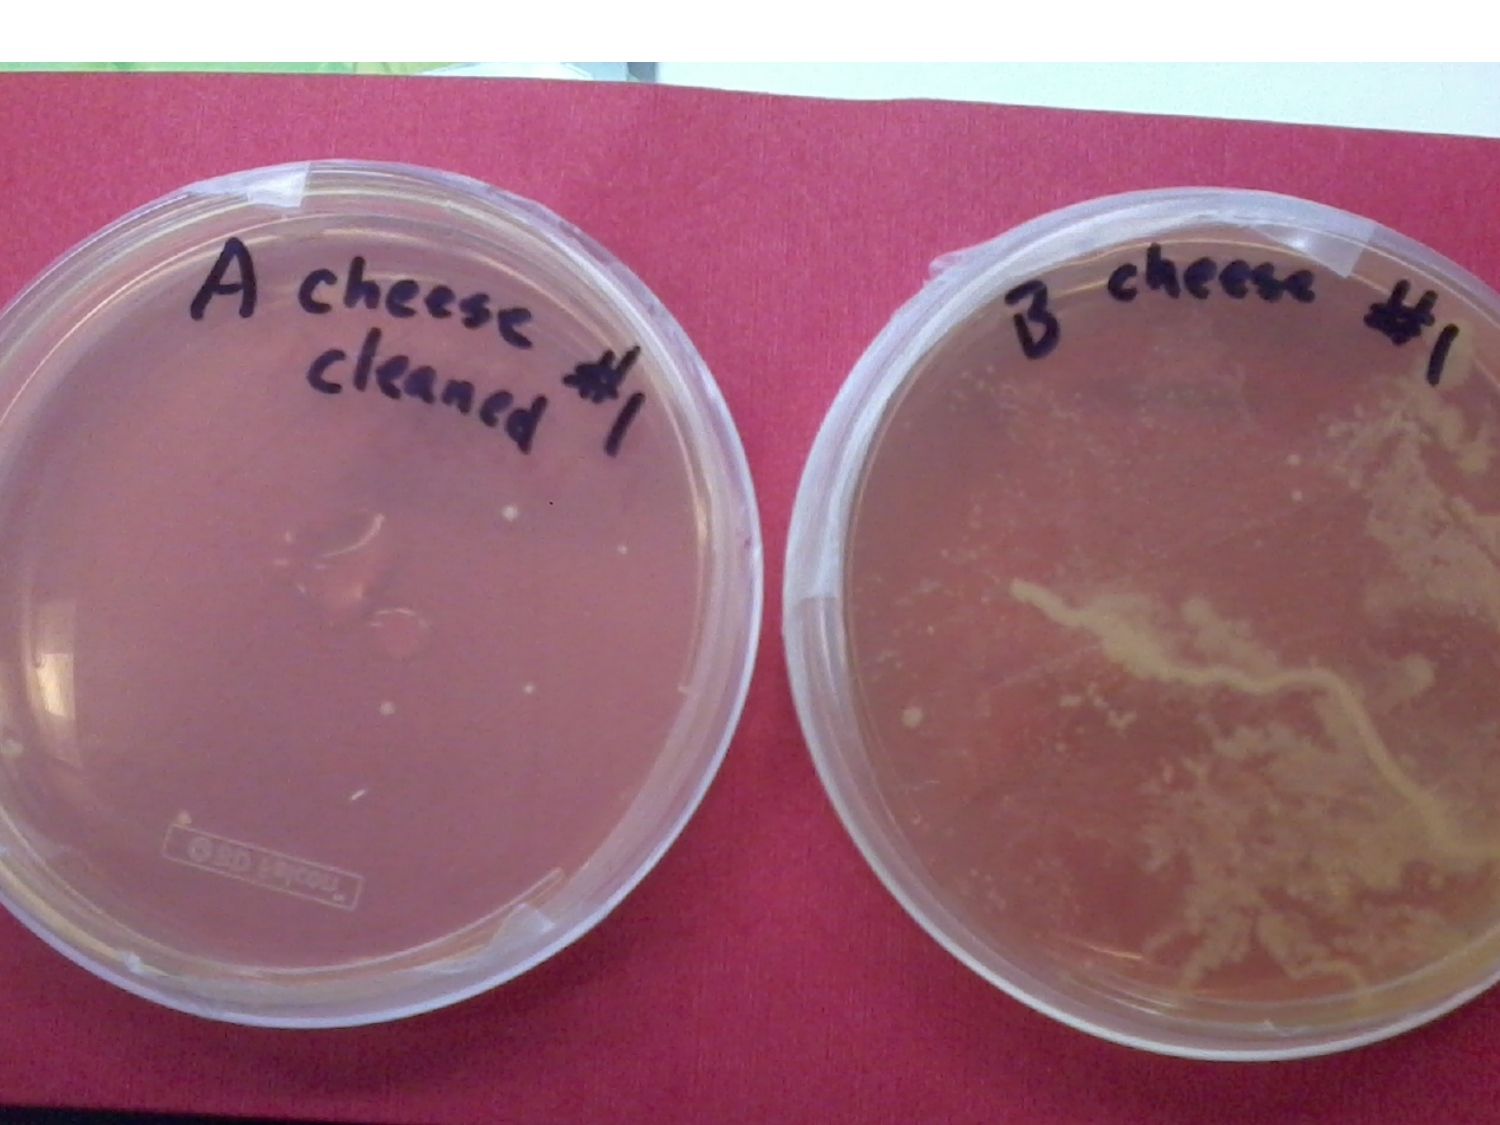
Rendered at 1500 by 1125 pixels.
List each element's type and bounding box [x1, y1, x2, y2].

list [0, 62, 1500, 1125]
